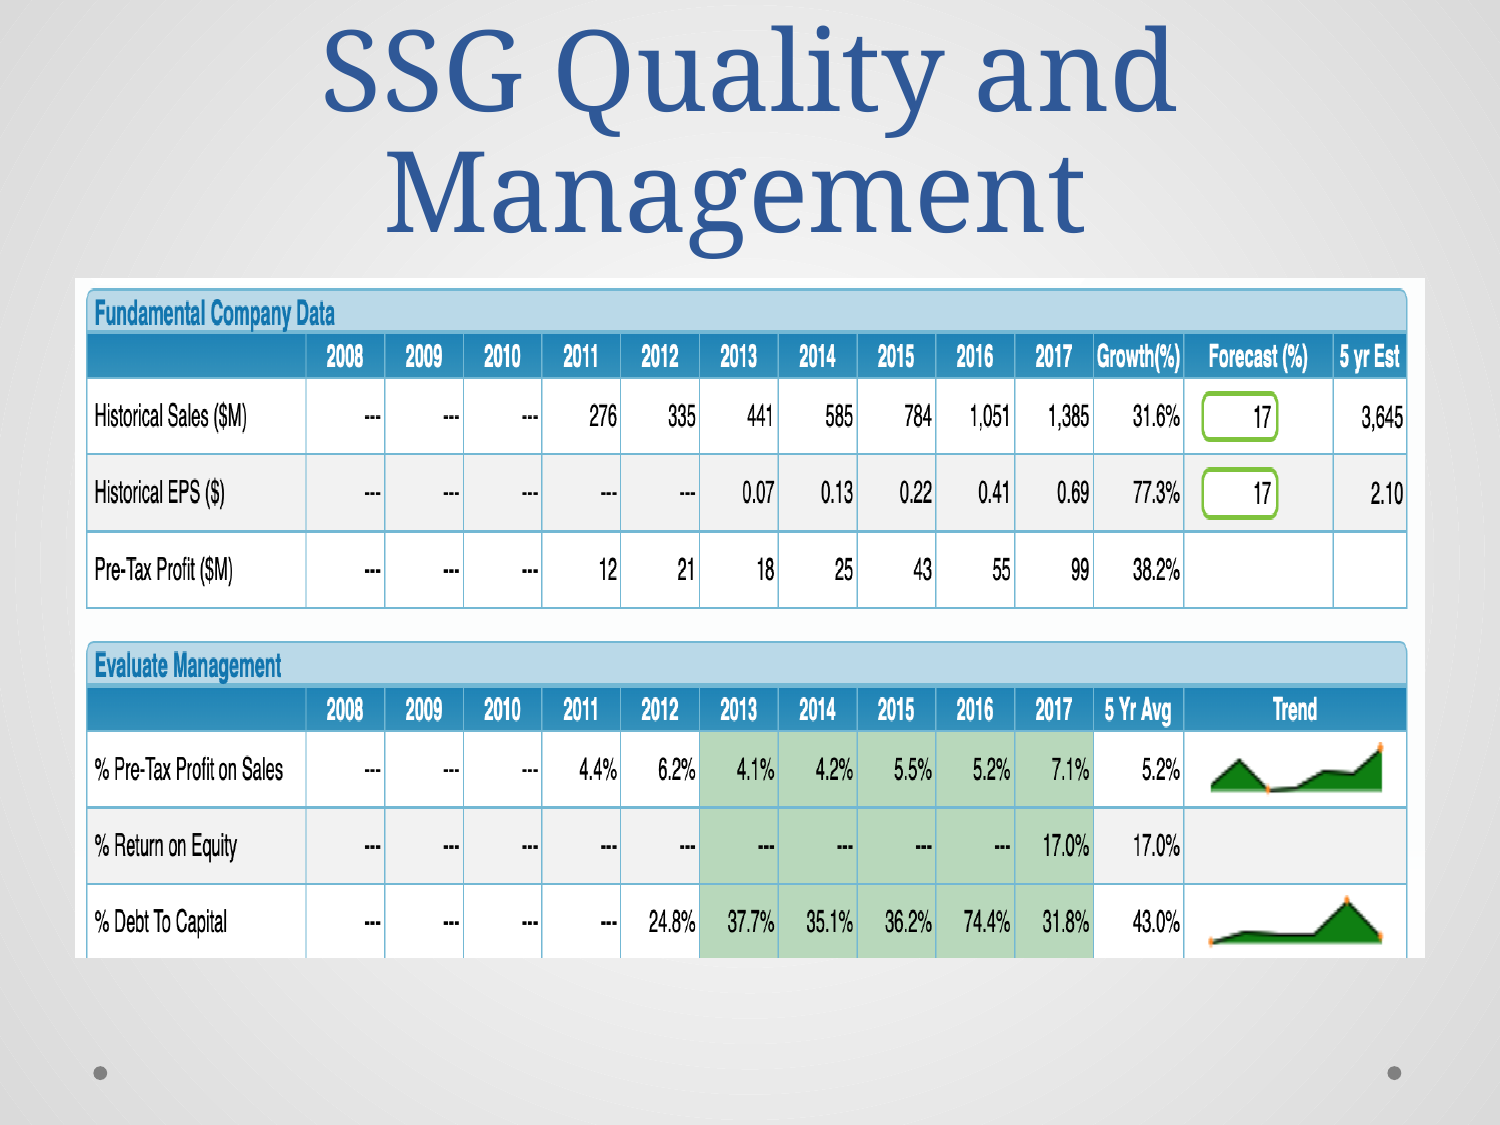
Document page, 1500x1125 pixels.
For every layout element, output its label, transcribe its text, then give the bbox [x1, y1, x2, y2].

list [74, 262, 1426, 959]
title SSG Quality and Management [75, 0, 1425, 261]
